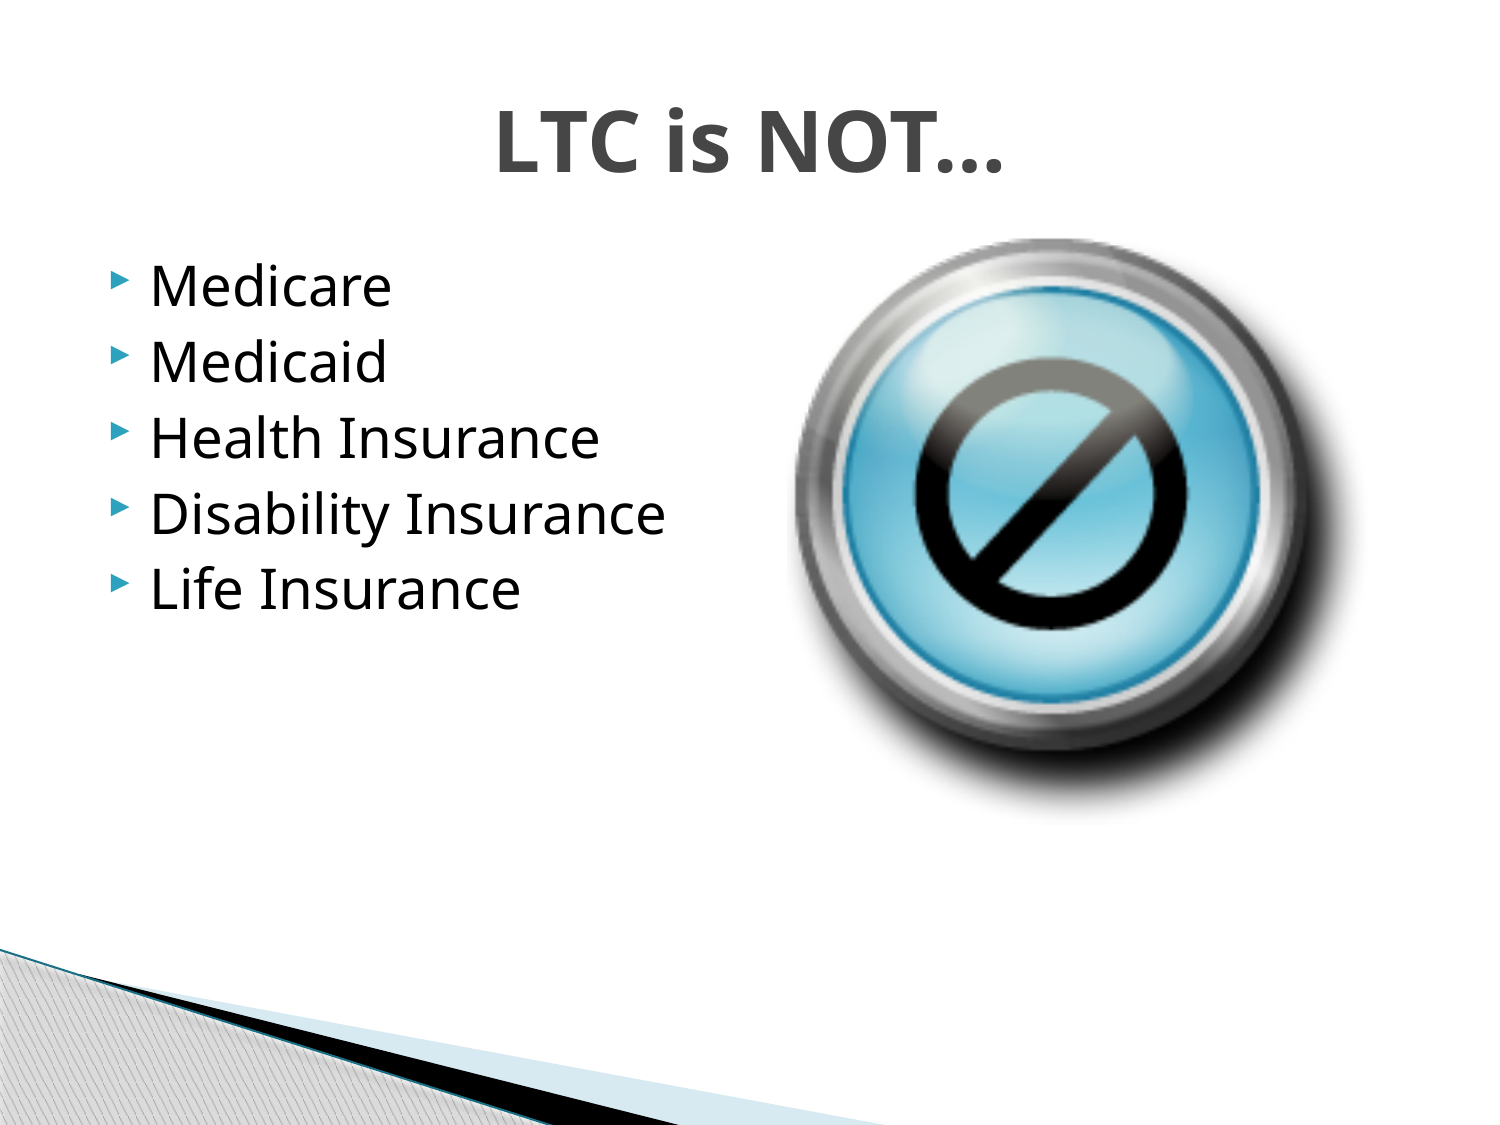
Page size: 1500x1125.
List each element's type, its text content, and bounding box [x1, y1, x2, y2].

picture [787, 224, 1388, 826]
title LTC is NOT… [75, 45, 1425, 233]
list Medicare Medicaid Health Insurance Disability Insurance Life Insurance [75, 243, 1425, 986]
